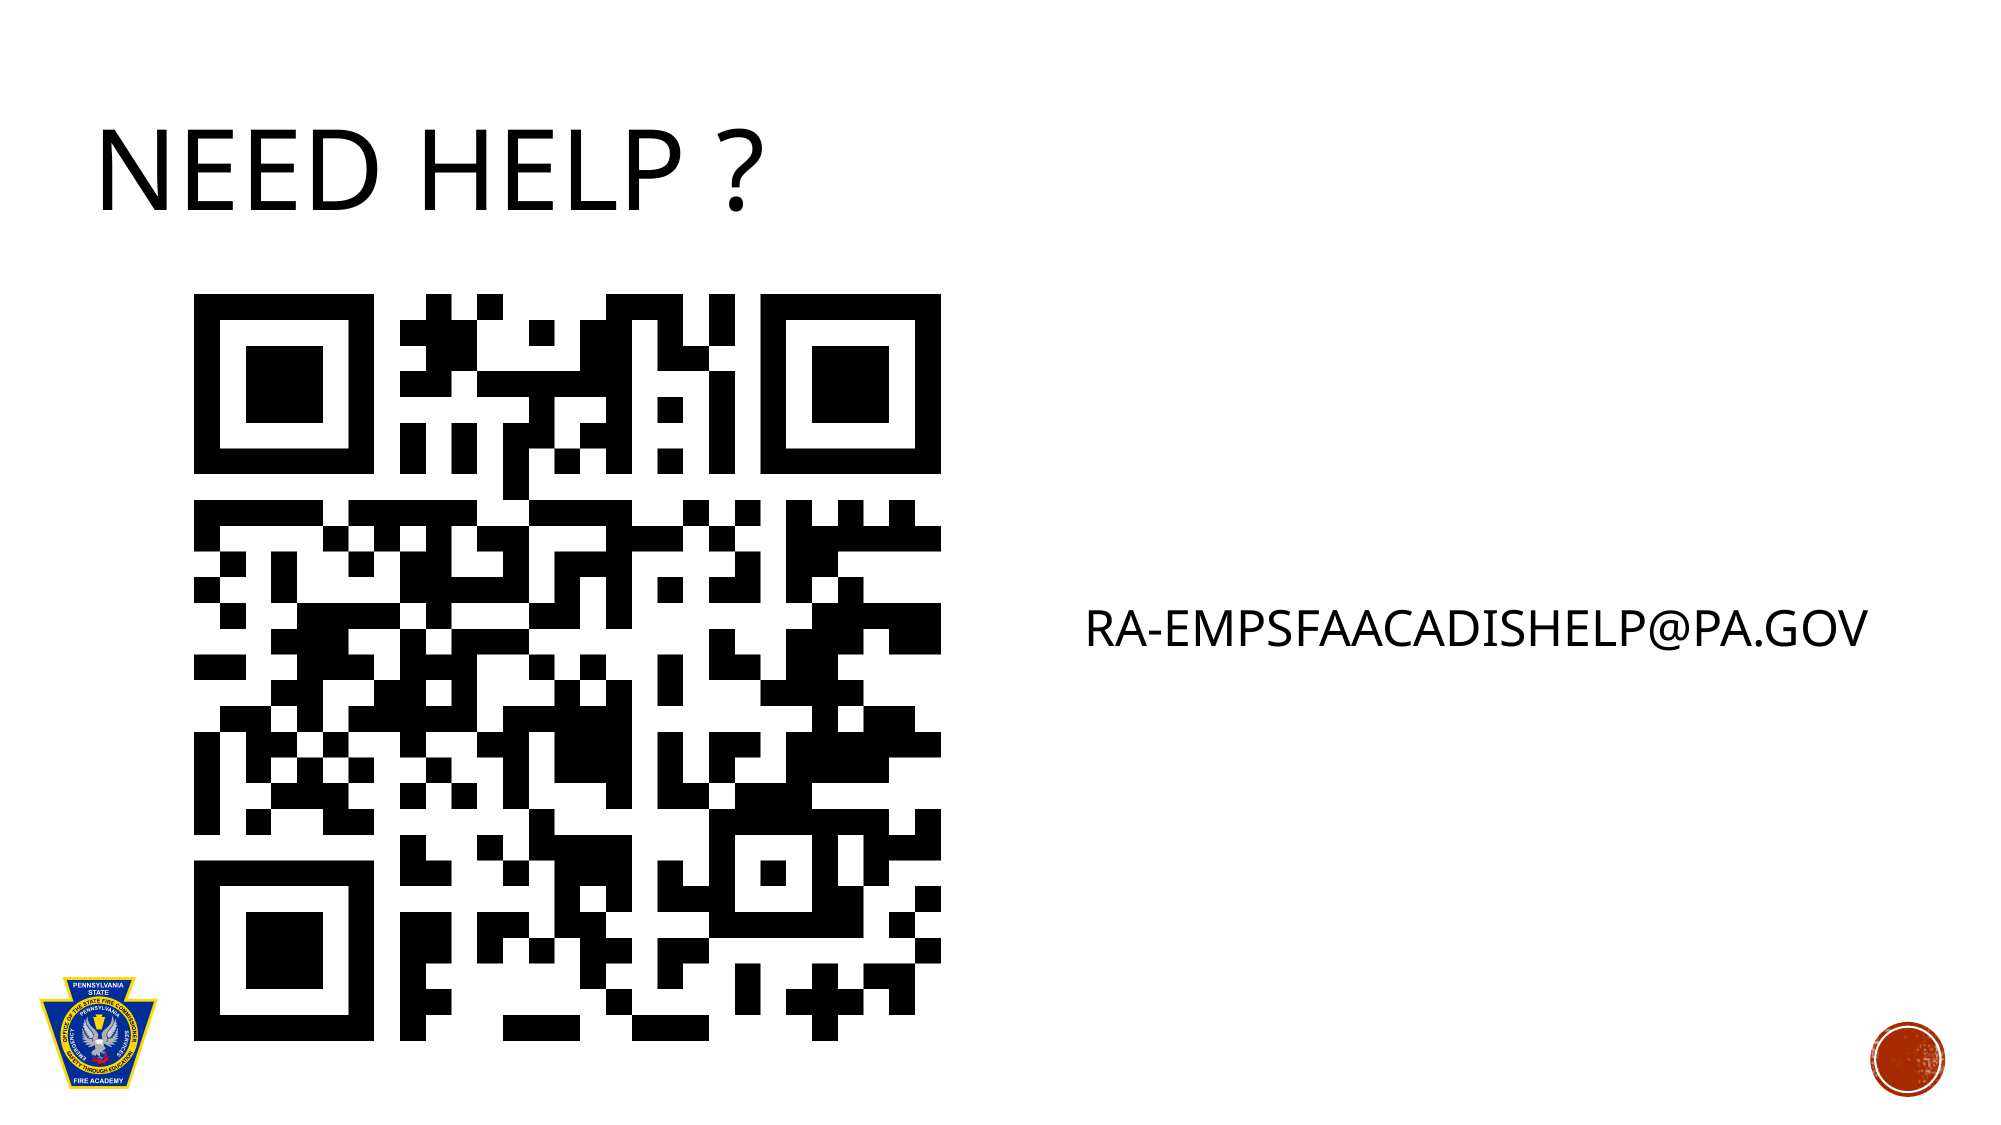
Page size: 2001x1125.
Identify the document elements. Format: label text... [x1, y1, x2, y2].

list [169, 269, 966, 1066]
text_box RA-EMPSFAACADISHELP@PA.GOV [1069, 589, 1884, 664]
title NEED Help ? [54, 41, 803, 306]
picture [39, 977, 158, 1089]
